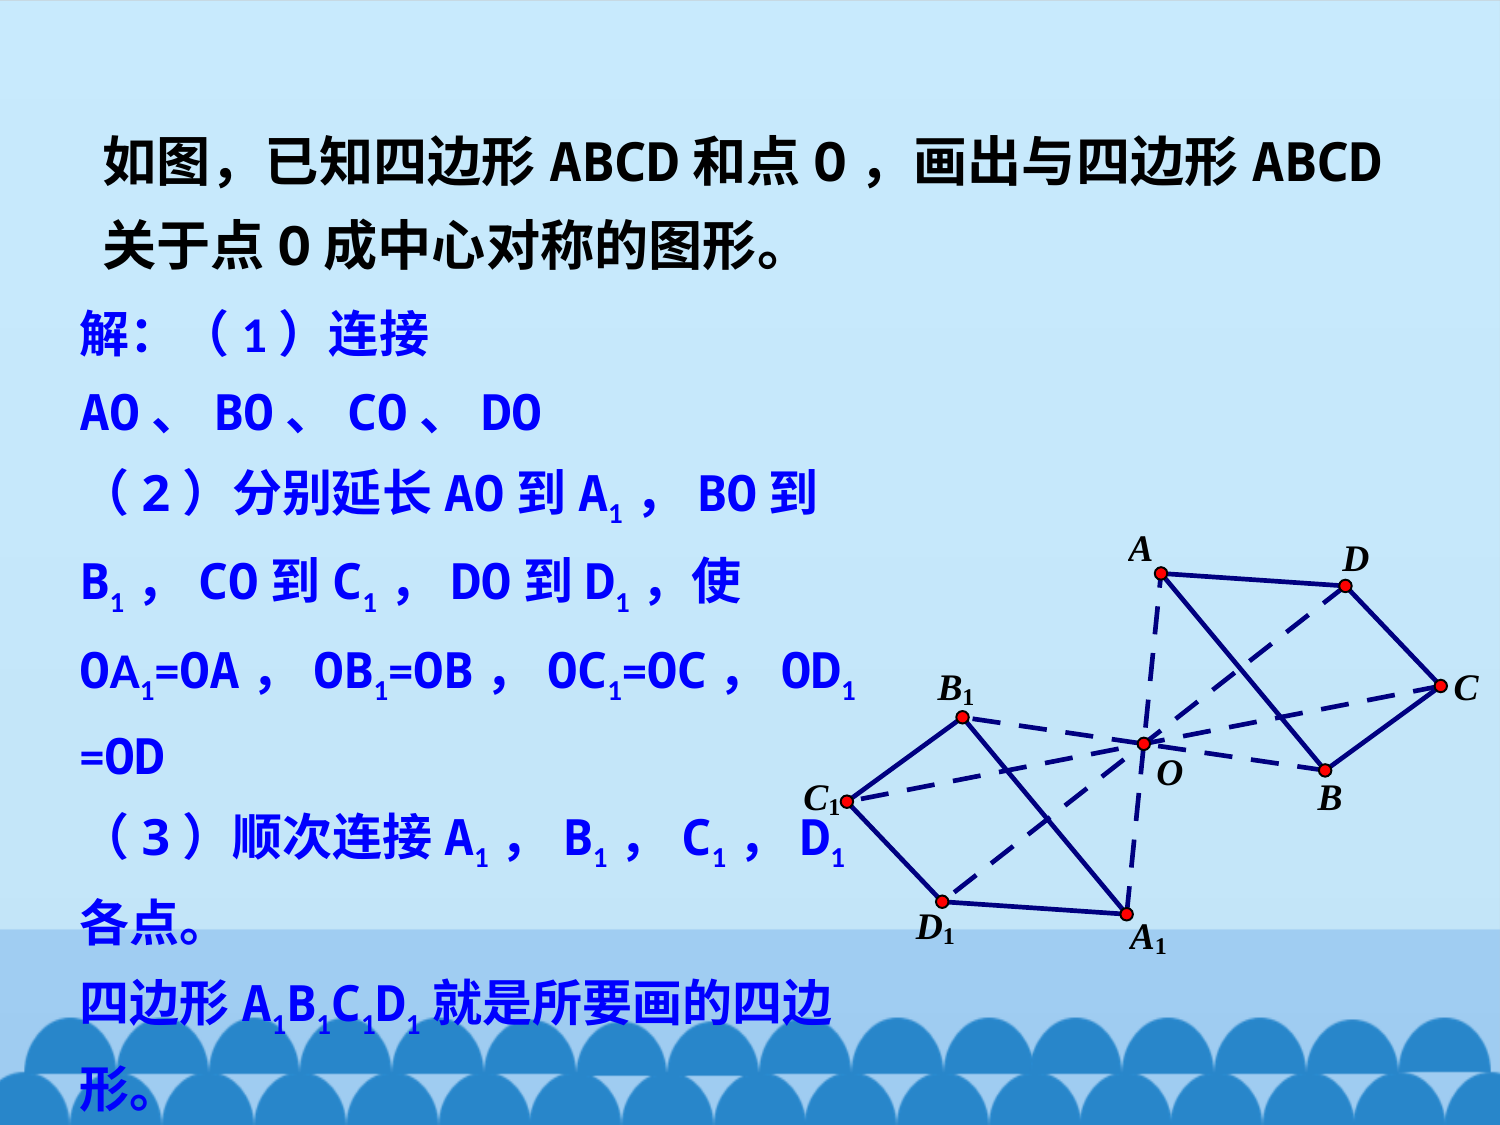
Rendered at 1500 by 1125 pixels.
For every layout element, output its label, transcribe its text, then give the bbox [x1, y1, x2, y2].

text_box 解：（1）连接AO、BO、CO、DO （2）分别延长AO到A1，BO到B1，CO到C1，DO到D1，使OA1=OA，OB1=OB，OC1=OC，OD1=OD （3）顺次连接A1，B1，C1，D1各点。 四边形A1B1C1D1就是所要画的四边形。 [64, 277, 890, 1125]
text_box 如图，已知四边形ABCD和点O，画出与四边形ABCD关于点O成中心对称的图形。 [87, 99, 1427, 284]
picture [0, 0, 1500, 1125]
